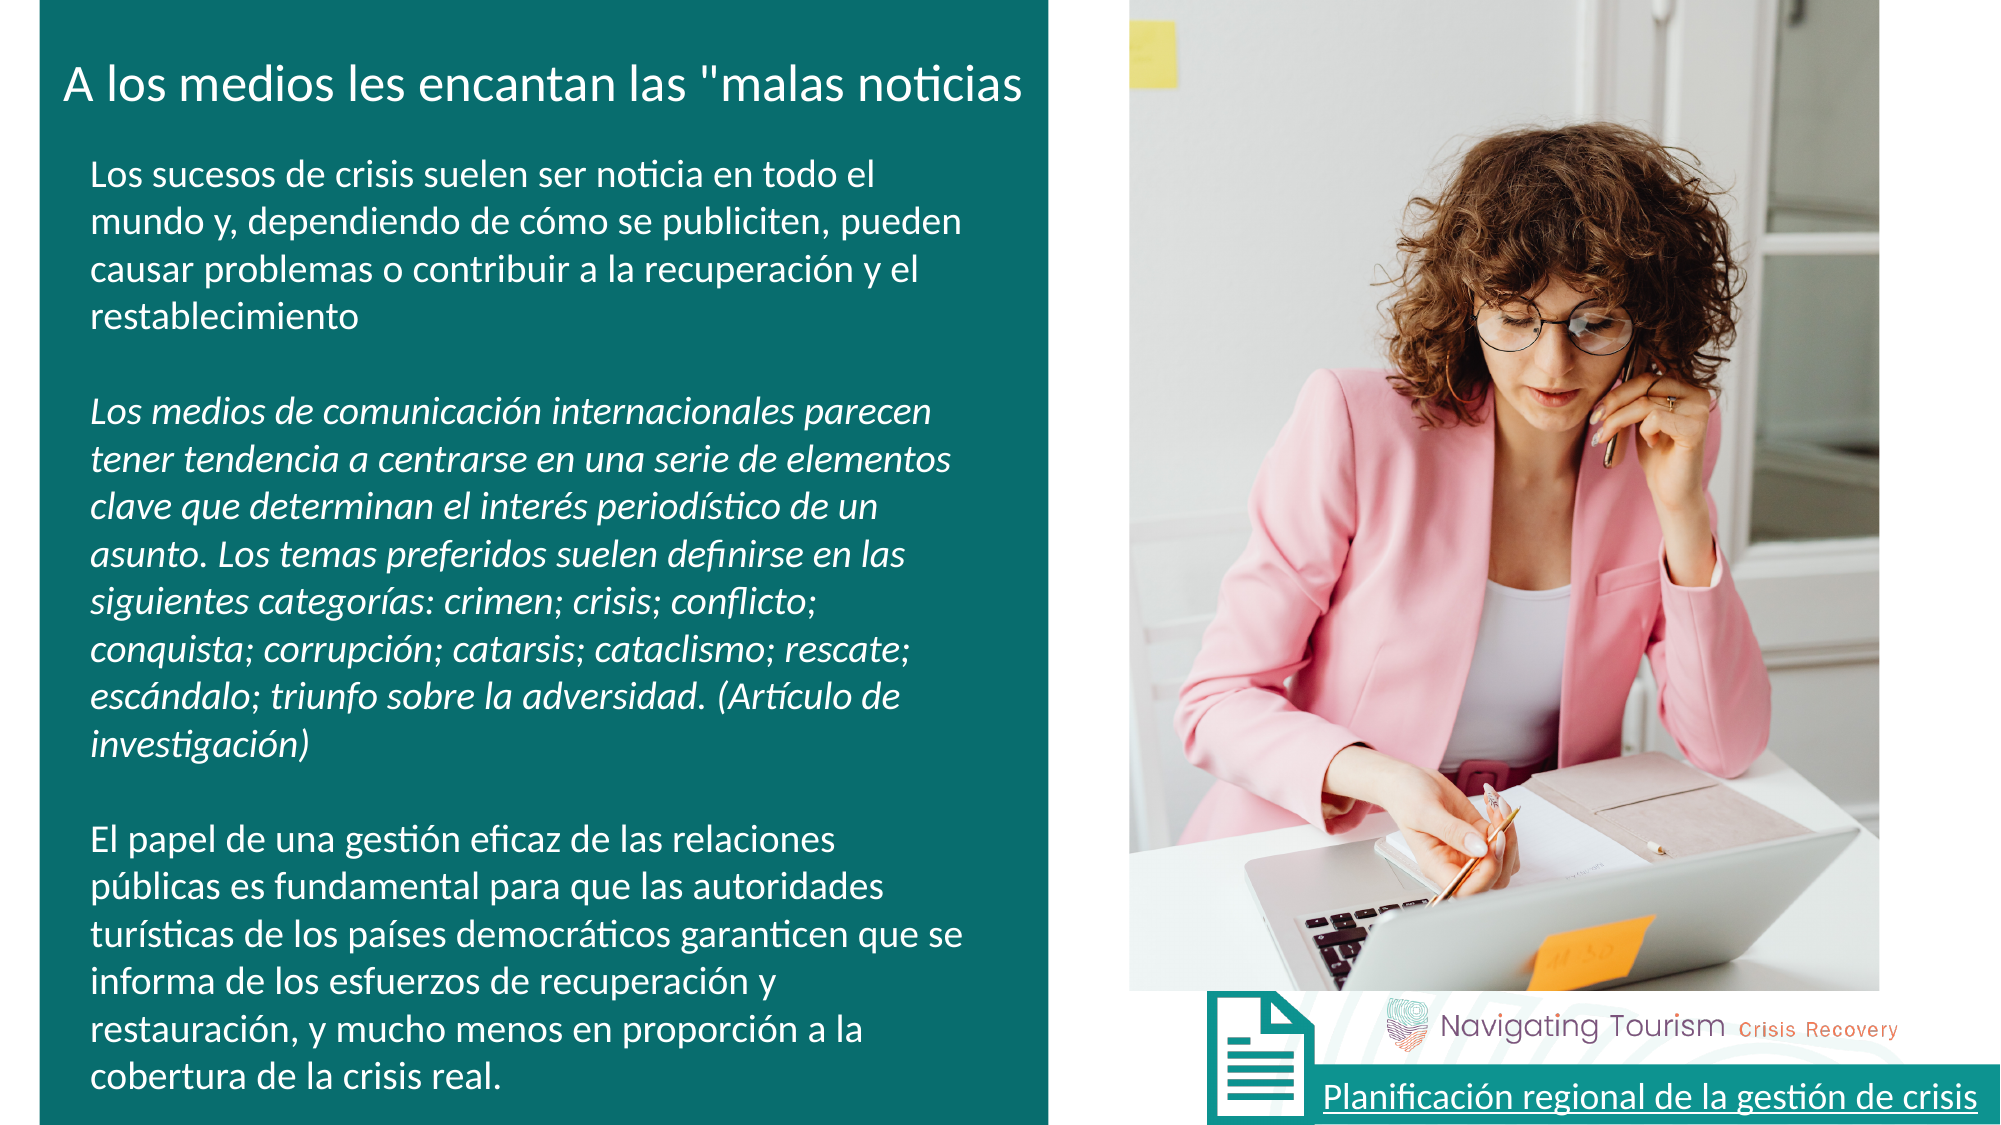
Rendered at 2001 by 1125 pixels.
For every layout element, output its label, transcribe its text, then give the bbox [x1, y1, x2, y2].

picture [1387, 993, 1433, 1056]
list Los sucesos de crisis suelen ser noticia en todo el mundo y, dependiendo de cómo se publiciten, pueden causar problemas o contribuir a la recuperación y el restablecimiento Los medios de comunicación internacionales parecen tener tendencia a centrarse en una serie de elementos clave que determinan el interés periodístico de un asunto. Los temas preferidos suelen definirse en las siguientes categorías: crimen; crisis; conflicto; conquista; corrupción; catarsis; cataclismo; rescate; escándalo; triunfo sobre la adversidad. (Artículo de investigación) El papel de una gestión eficaz de las relaciones públicas es fundamental para que las autoridades turísticas de los países democráticos garanticen que se informa de los esfuerzos de recuperación y restauración, y mucho menos en proporción a la cobertura de la crisis real. [75, 145, 989, 1077]
table_cell [1349, 968, 1951, 1064]
picture [1128, 0, 1880, 1125]
list A los medios les encantan las "malas noticias [38, 48, 1049, 145]
picture [1434, 1000, 1899, 1050]
text_box Planificación regional de la gestión de crisis [1349, 1064, 2000, 1125]
